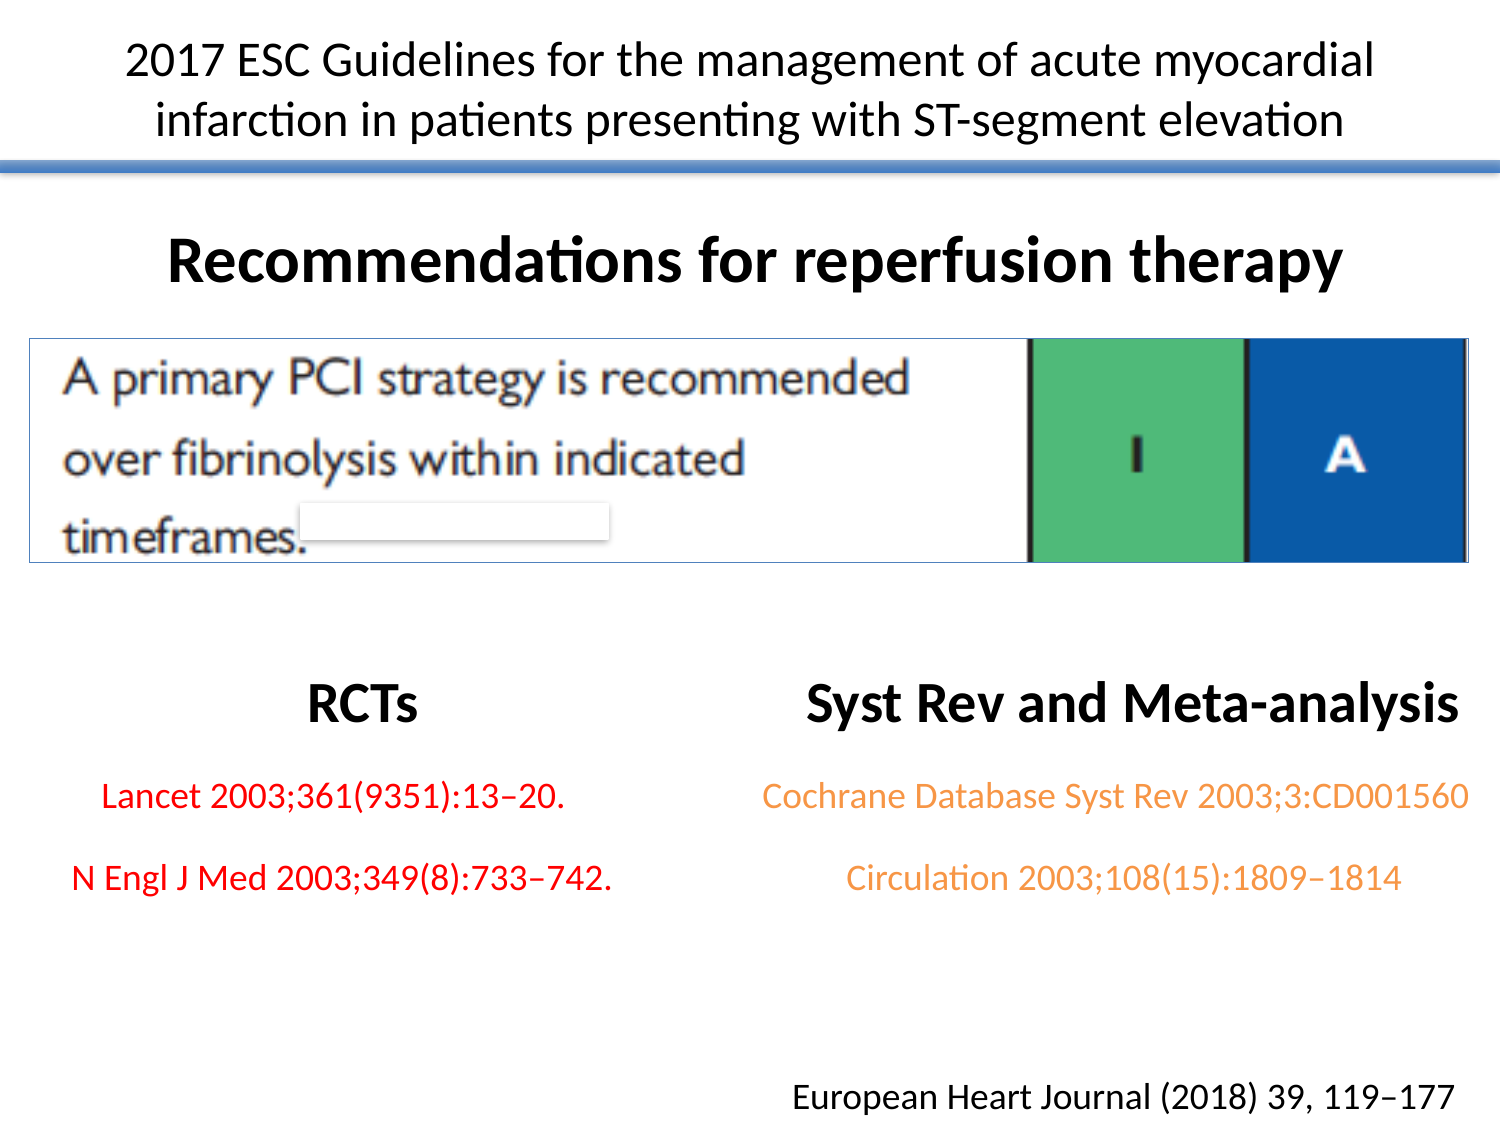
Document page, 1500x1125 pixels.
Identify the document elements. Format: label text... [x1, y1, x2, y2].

text_box European Heart Journal (2018) 39, 119–177 [777, 1064, 1471, 1125]
text_box Lancet 2003;361(9351):13–20. [0, 763, 709, 823]
text_box Circulation 2003;108(15):1809–1814 [831, 845, 1418, 906]
text_box Recommendations for reperfusion therapy [100, 208, 1412, 336]
text_box 2017 ESC Guidelines for the management of acute myocardial infarction in patients presenting with ST-segment elevation [76, 19, 1424, 154]
picture [29, 337, 1469, 563]
text_box Cochrane Database Syst Rev 2003;3:CD001560 [747, 763, 1498, 823]
text_box N Engl J Med 2003;349(8):733–742. [56, 845, 629, 906]
text_box RCTs [292, 656, 434, 742]
text_box [0, 160, 1500, 173]
text_box Syst Rev and Meta-analysis [791, 656, 1475, 742]
